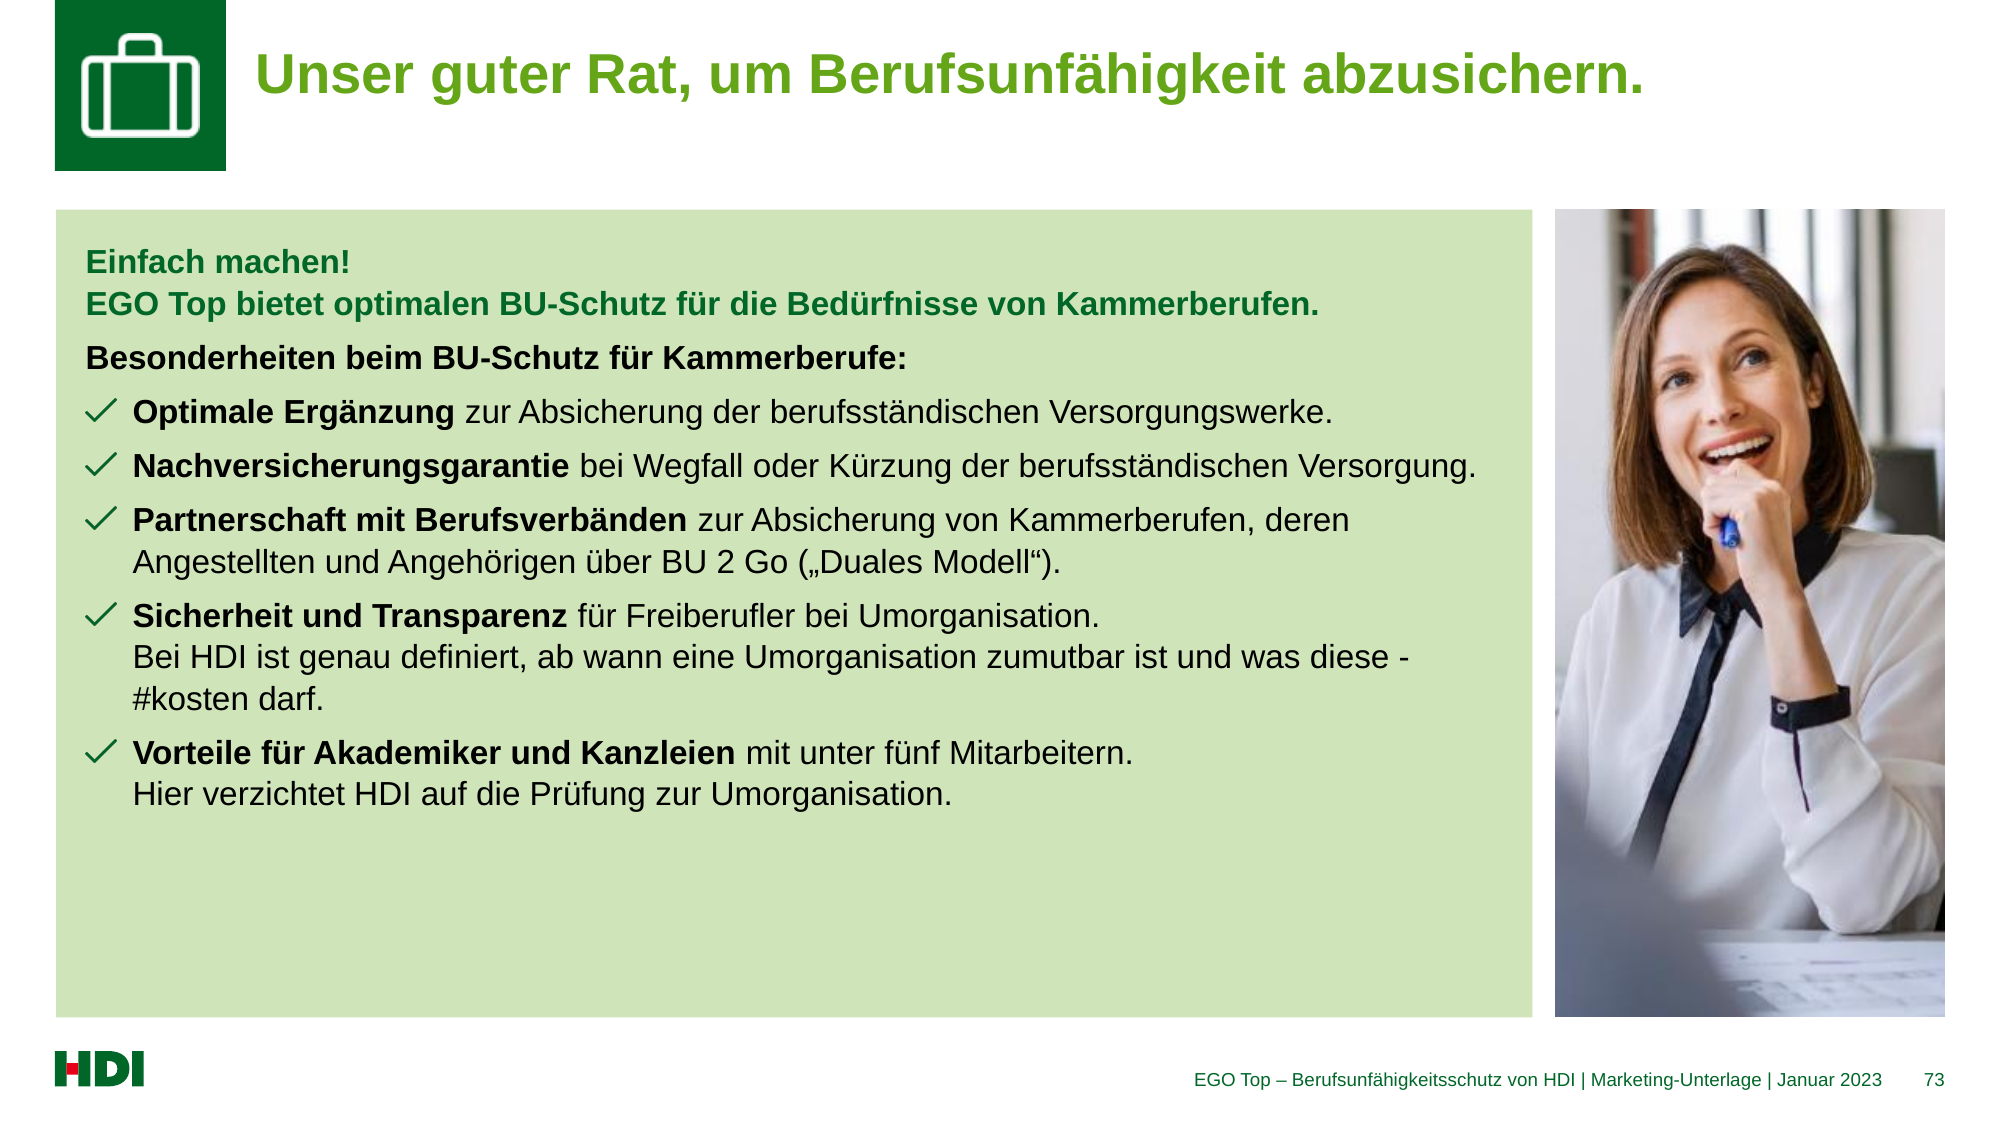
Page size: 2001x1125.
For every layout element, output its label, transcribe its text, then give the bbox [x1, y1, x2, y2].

picture [81, 33, 200, 138]
picture [1554, 209, 1945, 1018]
picture [85, 602, 117, 626]
picture [85, 398, 117, 422]
picture [85, 452, 117, 476]
text_box Einfach machen! EGO Top bietet optimalen BU-Schutz für die Bedürfnisse von Kammerberufen. Besonderheiten beim BU-Schutz für Kammerberufe: Optimale Ergänzung zur Absicherung der berufsständischen Versorgungswerke. Nachversicherungsgarantie bei Wegfall oder Kürzung der berufsständischen Versorgung. Partnerschaft mit Berufsverbänden zur Absicherung von Kammerberufen, deren Angestellten und Angehörigen über BU 2 Go („Duales Modell“). Sicherheit und Transparenz für Freiberufler bei Umorganisation. Bei HDI ist genau definiert, ab wann eine Umorganisation zumutbar ist und was diese -#kosten darf. Vorteile für Akademiker und Kanzleien mit unter fünf Mitarbeitern. Hier verzichtet HDI auf die Prüfung zur Umorganisation. [54, 207, 1535, 1019]
picture [85, 506, 117, 530]
slide_number 73 [1897, 1067, 1945, 1091]
text_box [53, 0, 228, 173]
title Unser guter Rat, um Berufsunfähigkeit abzusichern. [228, 42, 1945, 173]
picture [85, 739, 117, 763]
footer EGO Top – Berufsunfähigkeitsschutz von HDI | Marketing-Unterlage | Januar 2023 [322, 1067, 1882, 1091]
